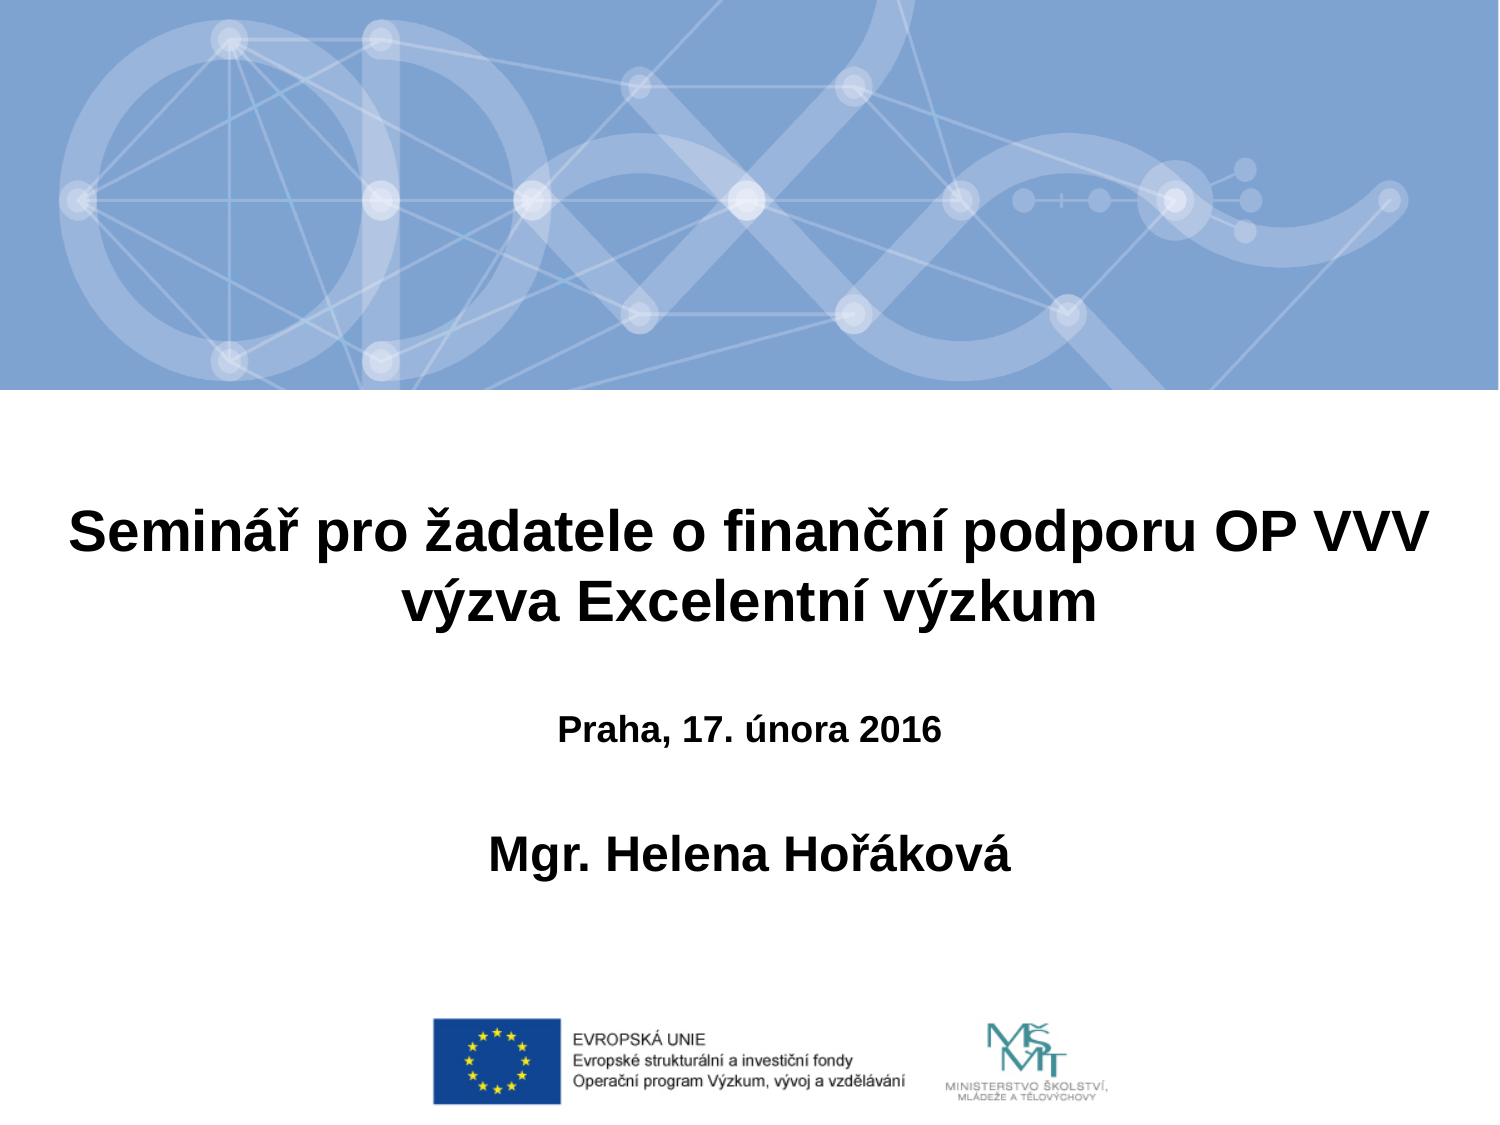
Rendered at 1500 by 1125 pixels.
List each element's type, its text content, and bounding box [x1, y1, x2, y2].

picture [388, 977, 1145, 1125]
text_box Seminář pro žadatele o finanční podporu OP VVV výzva Excelentní výzkum [51, 486, 1449, 641]
picture [0, 0, 1500, 390]
text_box Praha, 17. února 2016 [542, 697, 958, 758]
text_box Mgr. Helena Hořáková [224, 813, 1275, 947]
